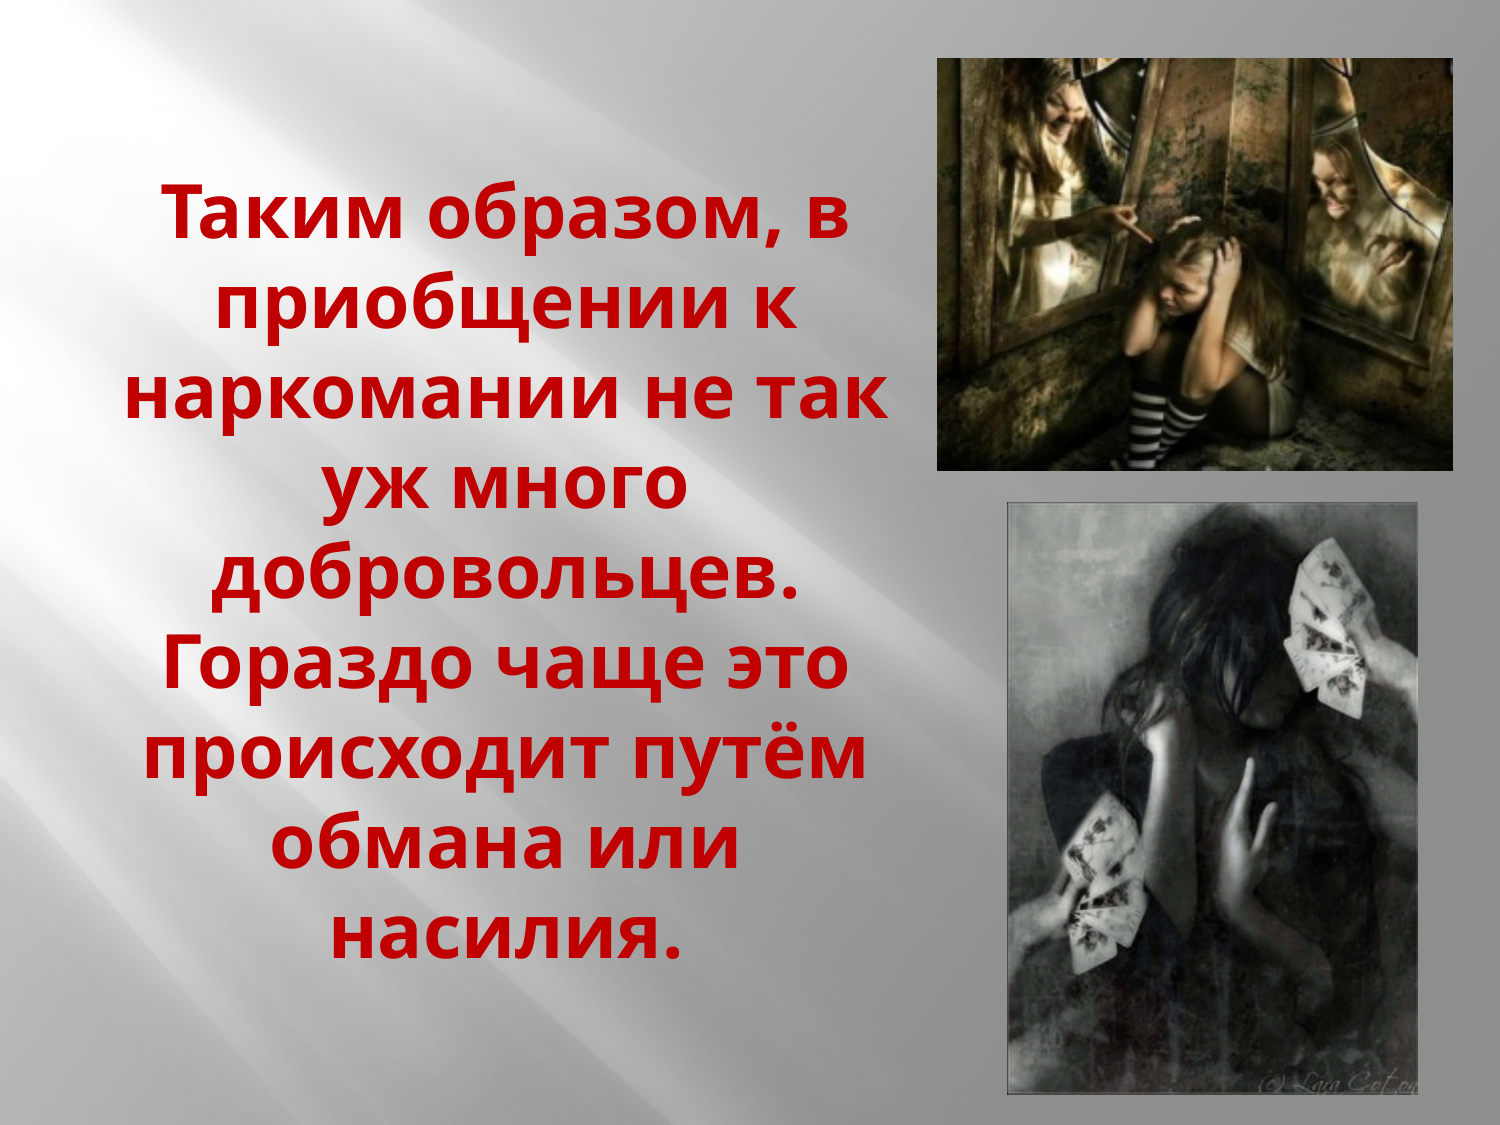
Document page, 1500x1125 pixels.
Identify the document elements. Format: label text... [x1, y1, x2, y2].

title Таким образом, в приобщении к наркомании не так уж много добровольцев. Гораздо чаще это происходит путём обмана или насилия. [75, 246, 938, 891]
picture [937, 58, 1453, 471]
picture [1007, 502, 1419, 1095]
